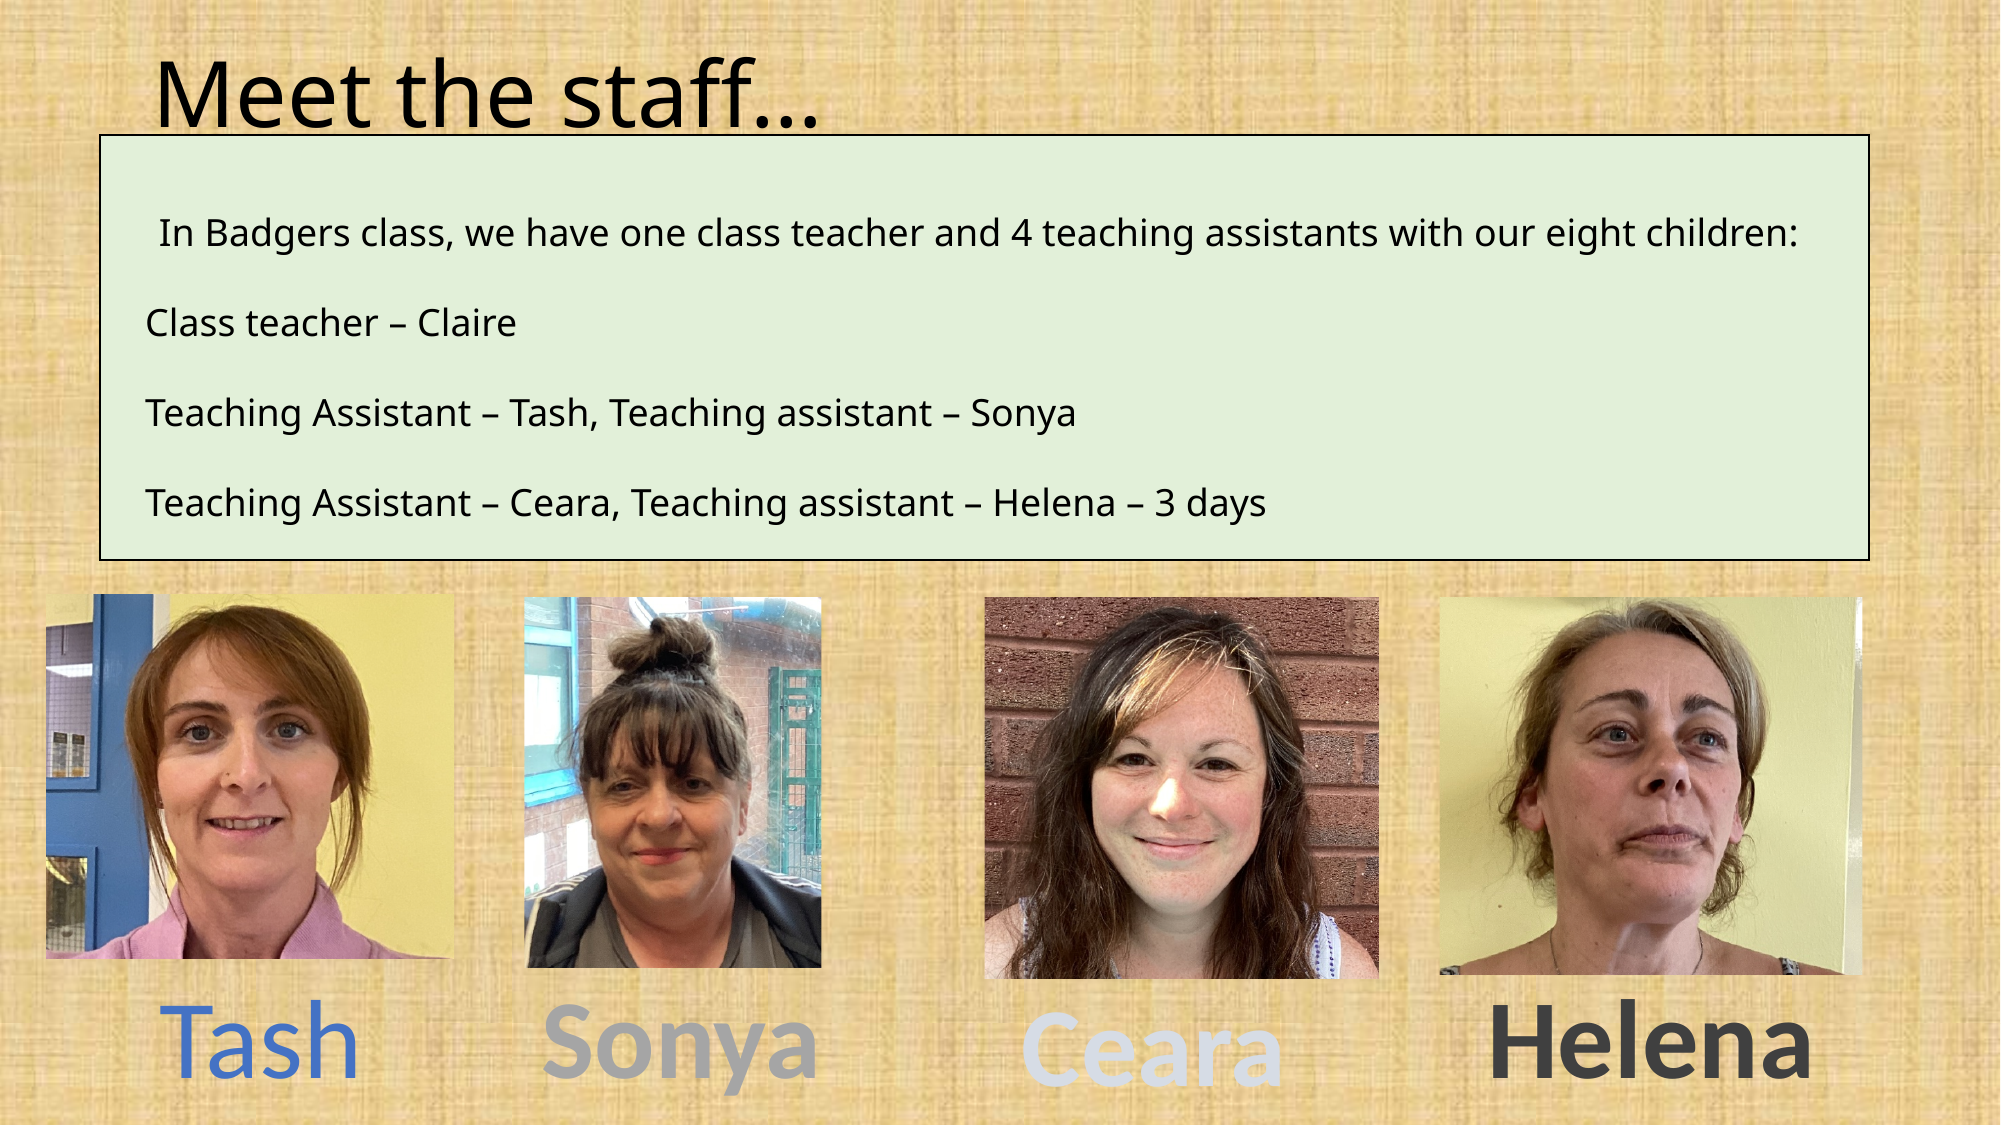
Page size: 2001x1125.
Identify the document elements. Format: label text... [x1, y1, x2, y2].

text_box Tash [144, 981, 378, 1109]
title Meet the staff… [137, 22, 1863, 134]
picture [0, 0, 2001, 1125]
text_box In Badgers class, we have one class teacher and 4 teaching assistants with our eight children: Class teacher – Claire Teaching Assistant – Tash, Teaching assistant – Sonya Teaching Assistant – Ceara, Teaching assistant – Helena – 3 days [130, 156, 1829, 532]
text_box Sonya [526, 958, 836, 1109]
text_box [99, 134, 1870, 561]
text_box Ceara [1006, 985, 1302, 1117]
text_box Helena [1471, 998, 1831, 1109]
